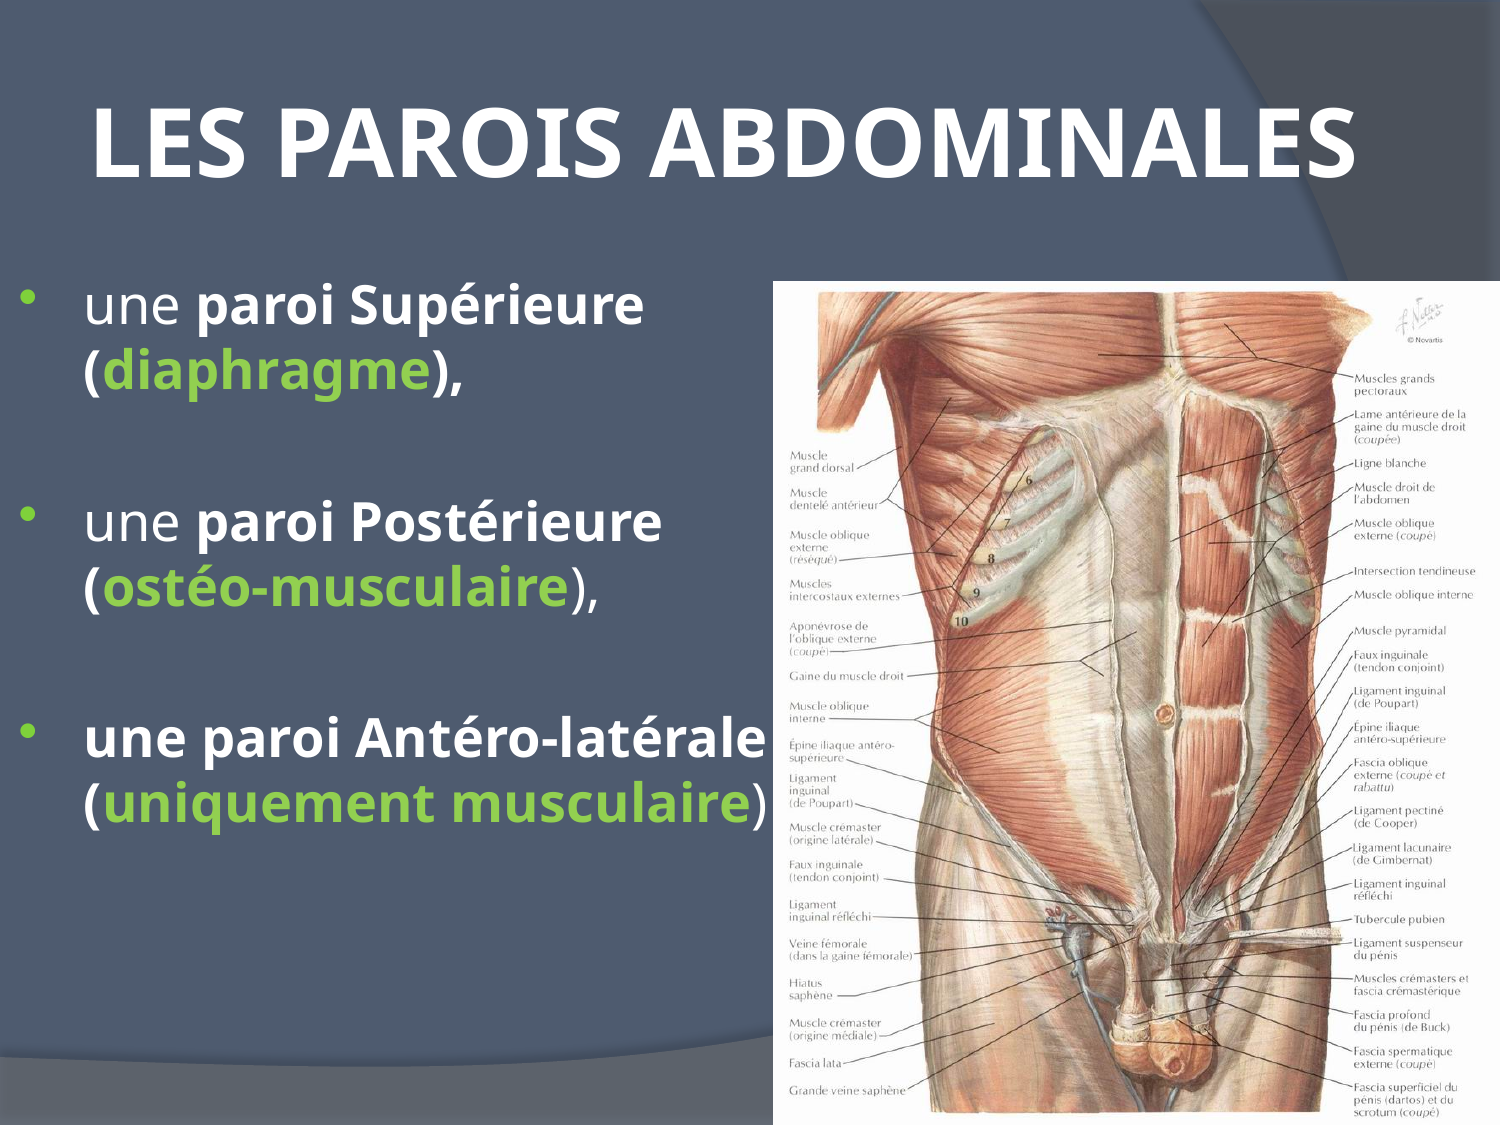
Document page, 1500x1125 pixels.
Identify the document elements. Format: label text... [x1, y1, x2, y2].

list une paroi Supérieure (diaphragme), une paroi Postérieure (ostéo-musculaire), une paroi Antéro-latérale (uniquement musculaire) [0, 262, 786, 1079]
title LES PAROIS ABDOMINALES [75, 45, 1372, 233]
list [773, 280, 1500, 1125]
